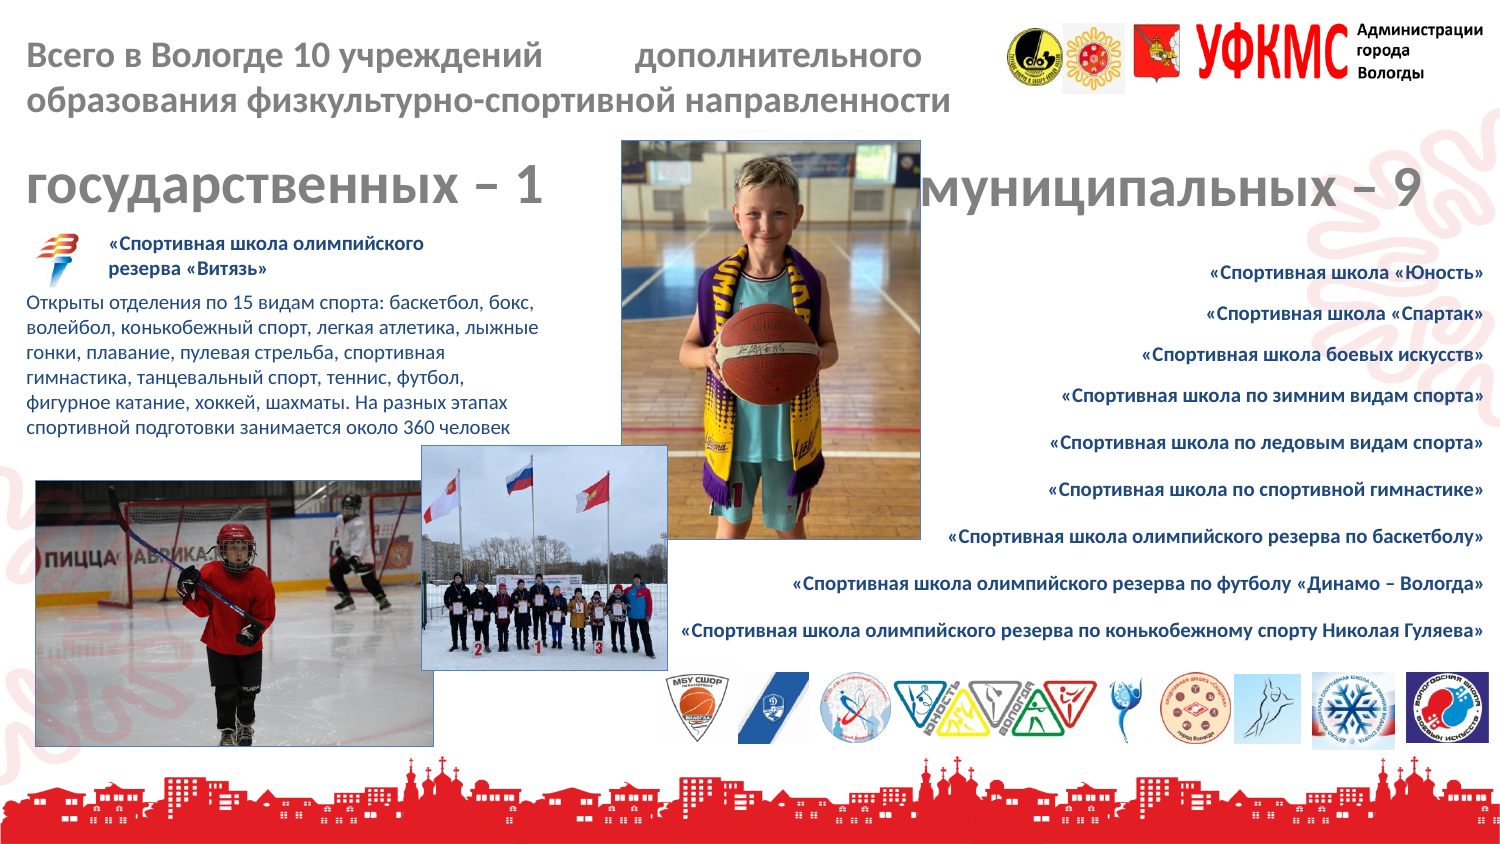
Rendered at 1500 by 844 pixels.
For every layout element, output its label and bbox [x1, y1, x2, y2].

text_box [0, 11, 1500, 844]
